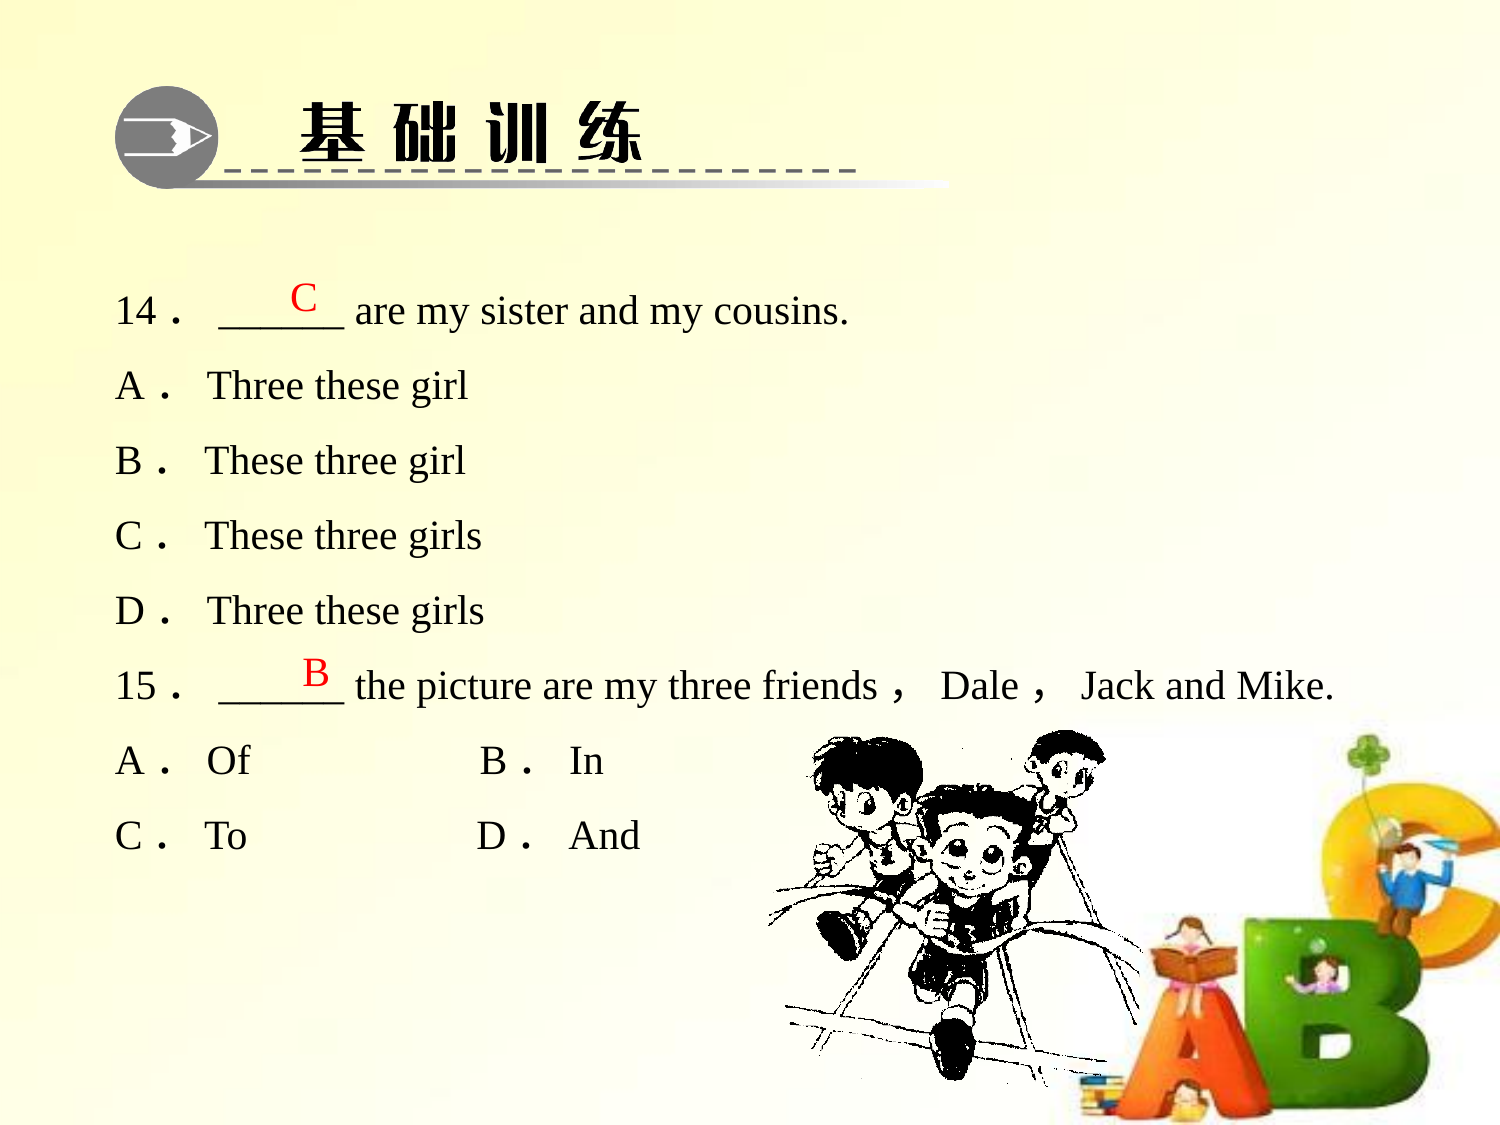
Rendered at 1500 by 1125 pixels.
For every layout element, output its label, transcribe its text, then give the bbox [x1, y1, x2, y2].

text_box 14．______ are my sister and my cousins. A．Three these girl B．These three girl C．These three girls D．Three these girls 15．______ the picture are my three friends，Dale，Jack and Mike. A．Of B．In C．To D．And [99, 250, 1425, 865]
picture [0, 0, 1500, 1125]
text_box C [275, 262, 333, 328]
text_box B [287, 637, 346, 703]
